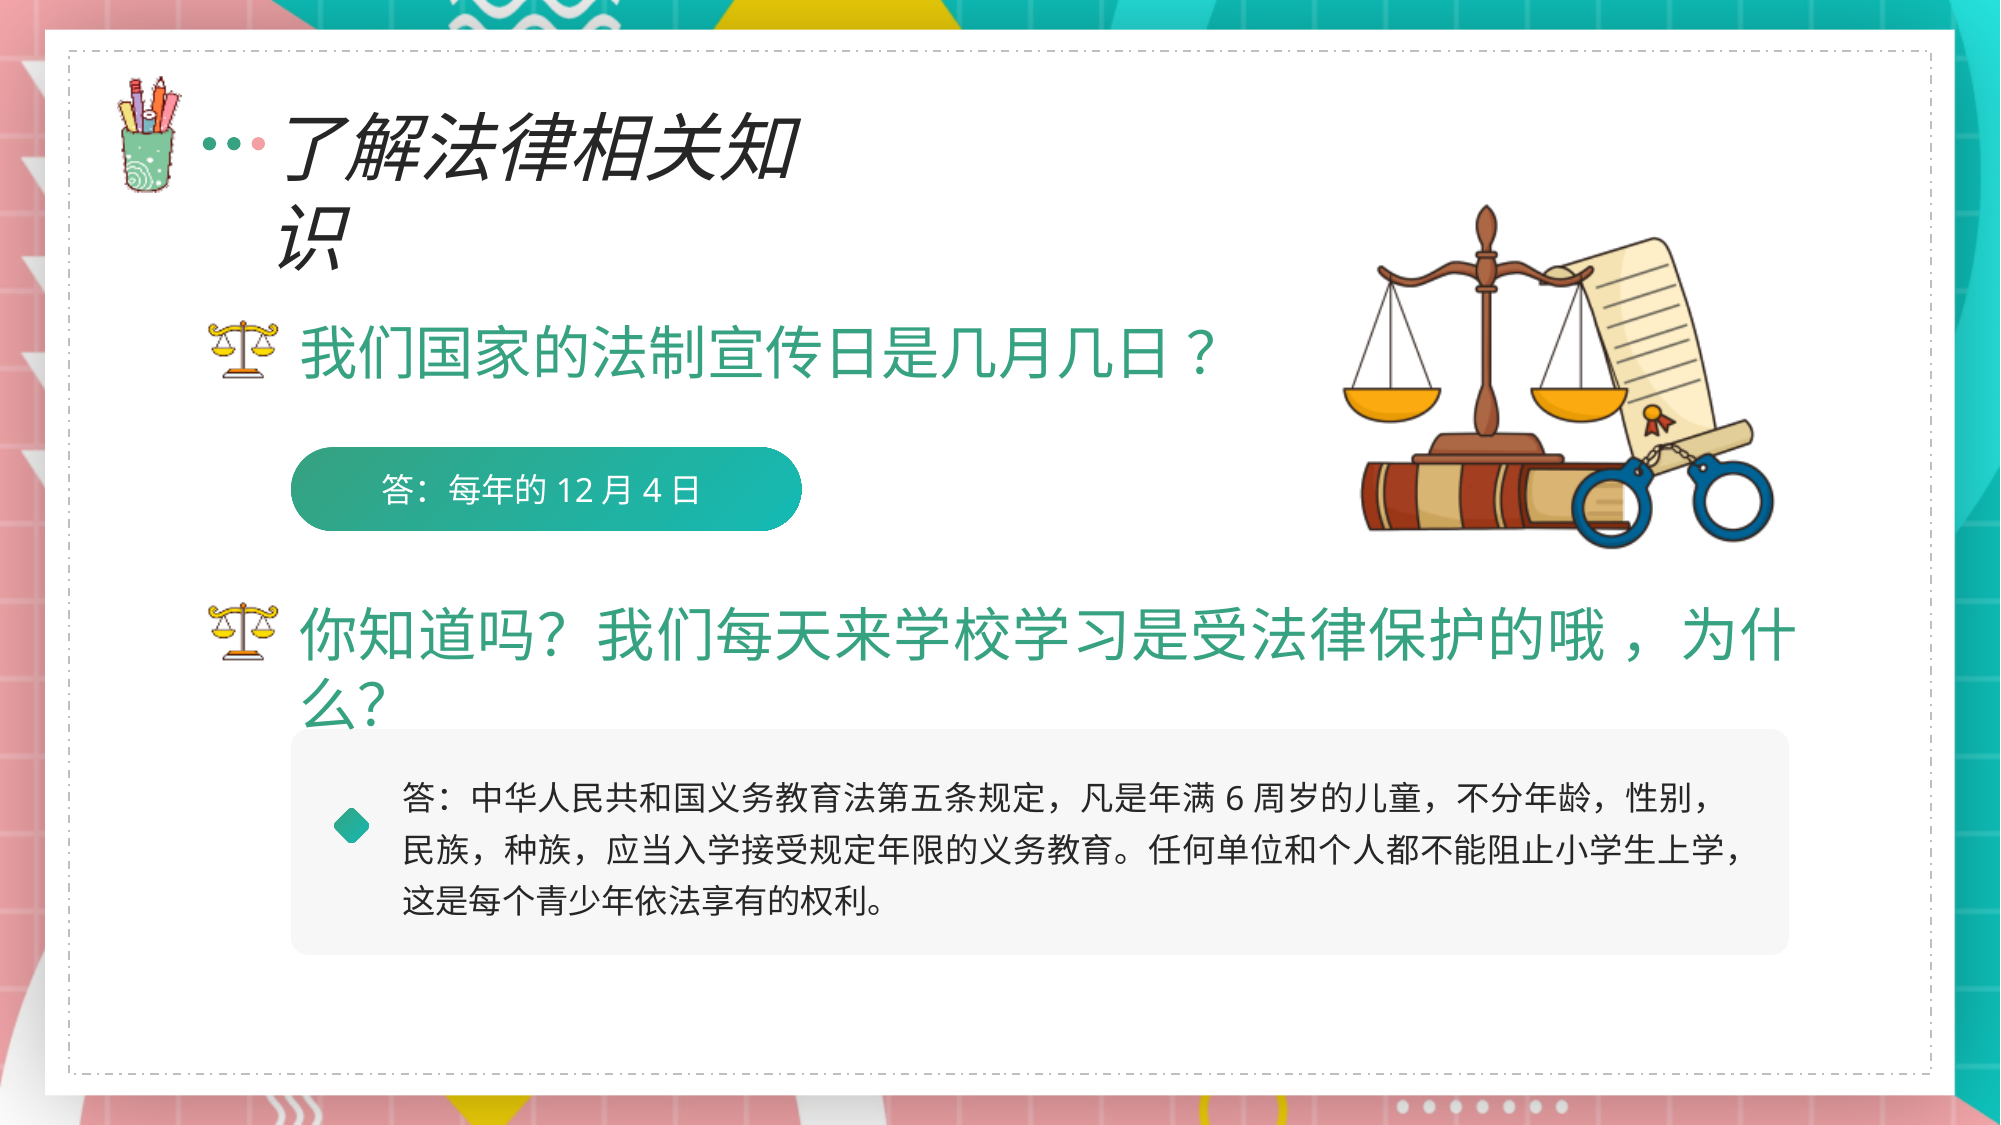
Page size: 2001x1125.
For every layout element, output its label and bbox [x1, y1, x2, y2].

text_box [117, 75, 855, 193]
text_box [201, 587, 1799, 673]
picture [0, 0, 2000, 1125]
text_box [201, 305, 1265, 391]
text_box [290, 729, 1789, 956]
